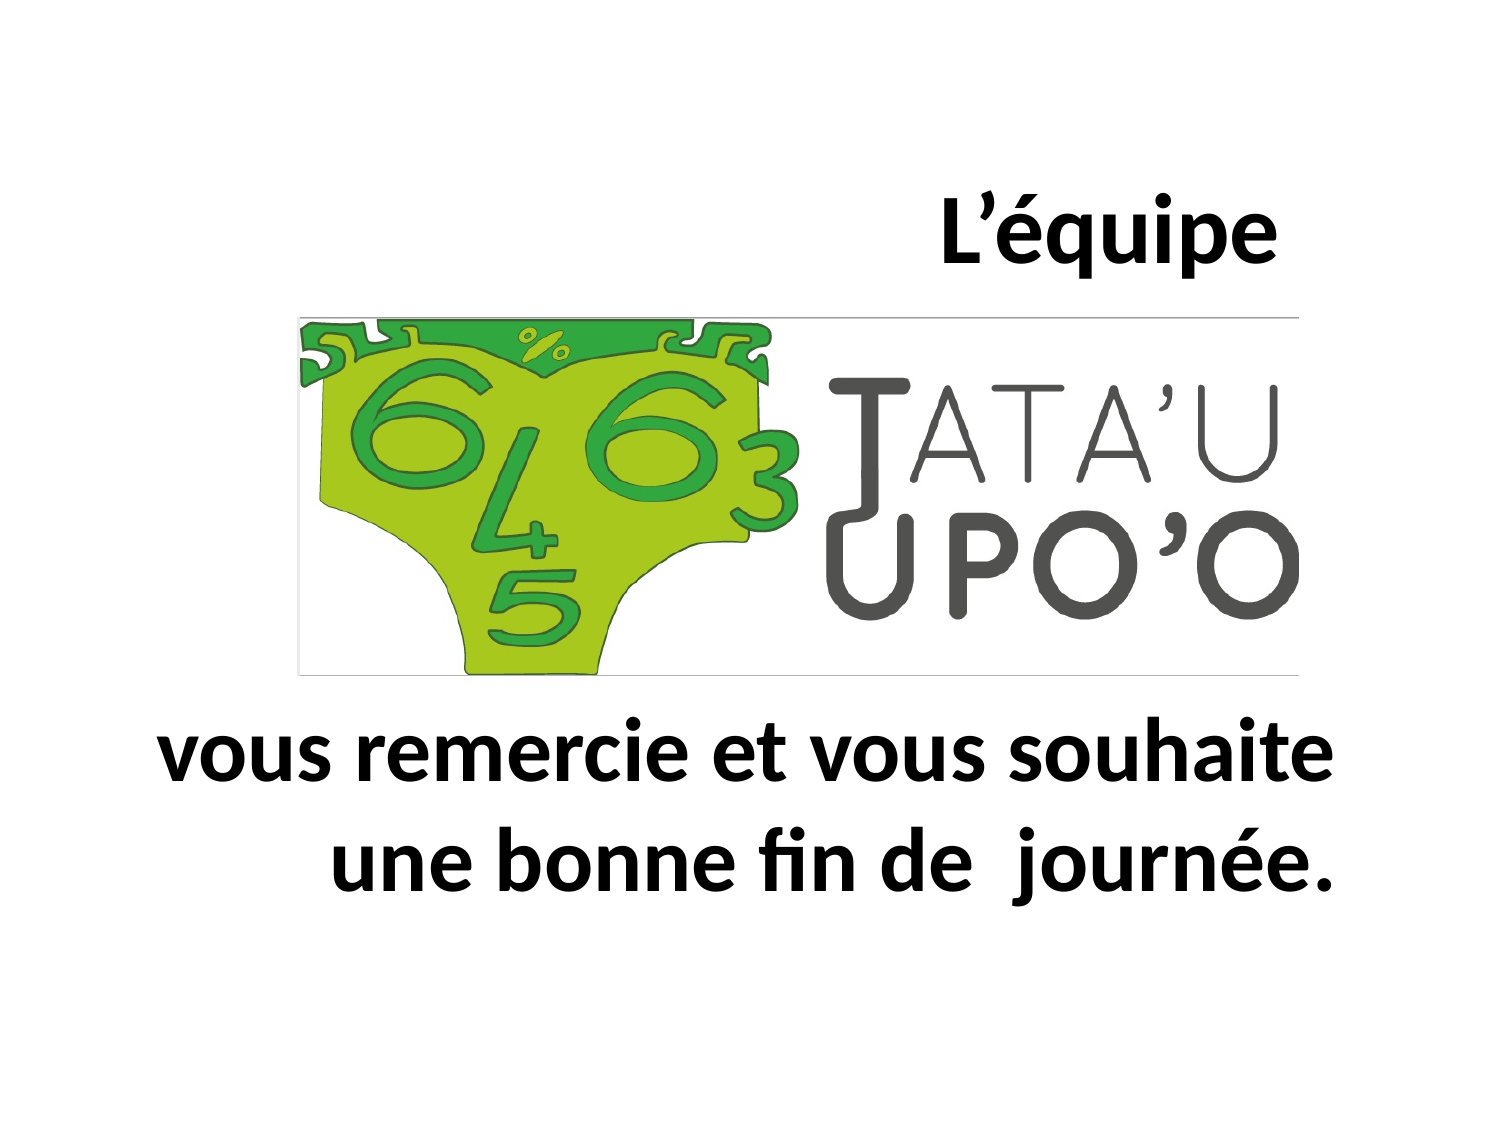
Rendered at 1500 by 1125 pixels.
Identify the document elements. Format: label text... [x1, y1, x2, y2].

list vous remercie et vous souhaite une bonne fin de journée. [71, 690, 1338, 1125]
picture [297, 317, 1299, 676]
text_box L’équipe [925, 156, 1304, 291]
